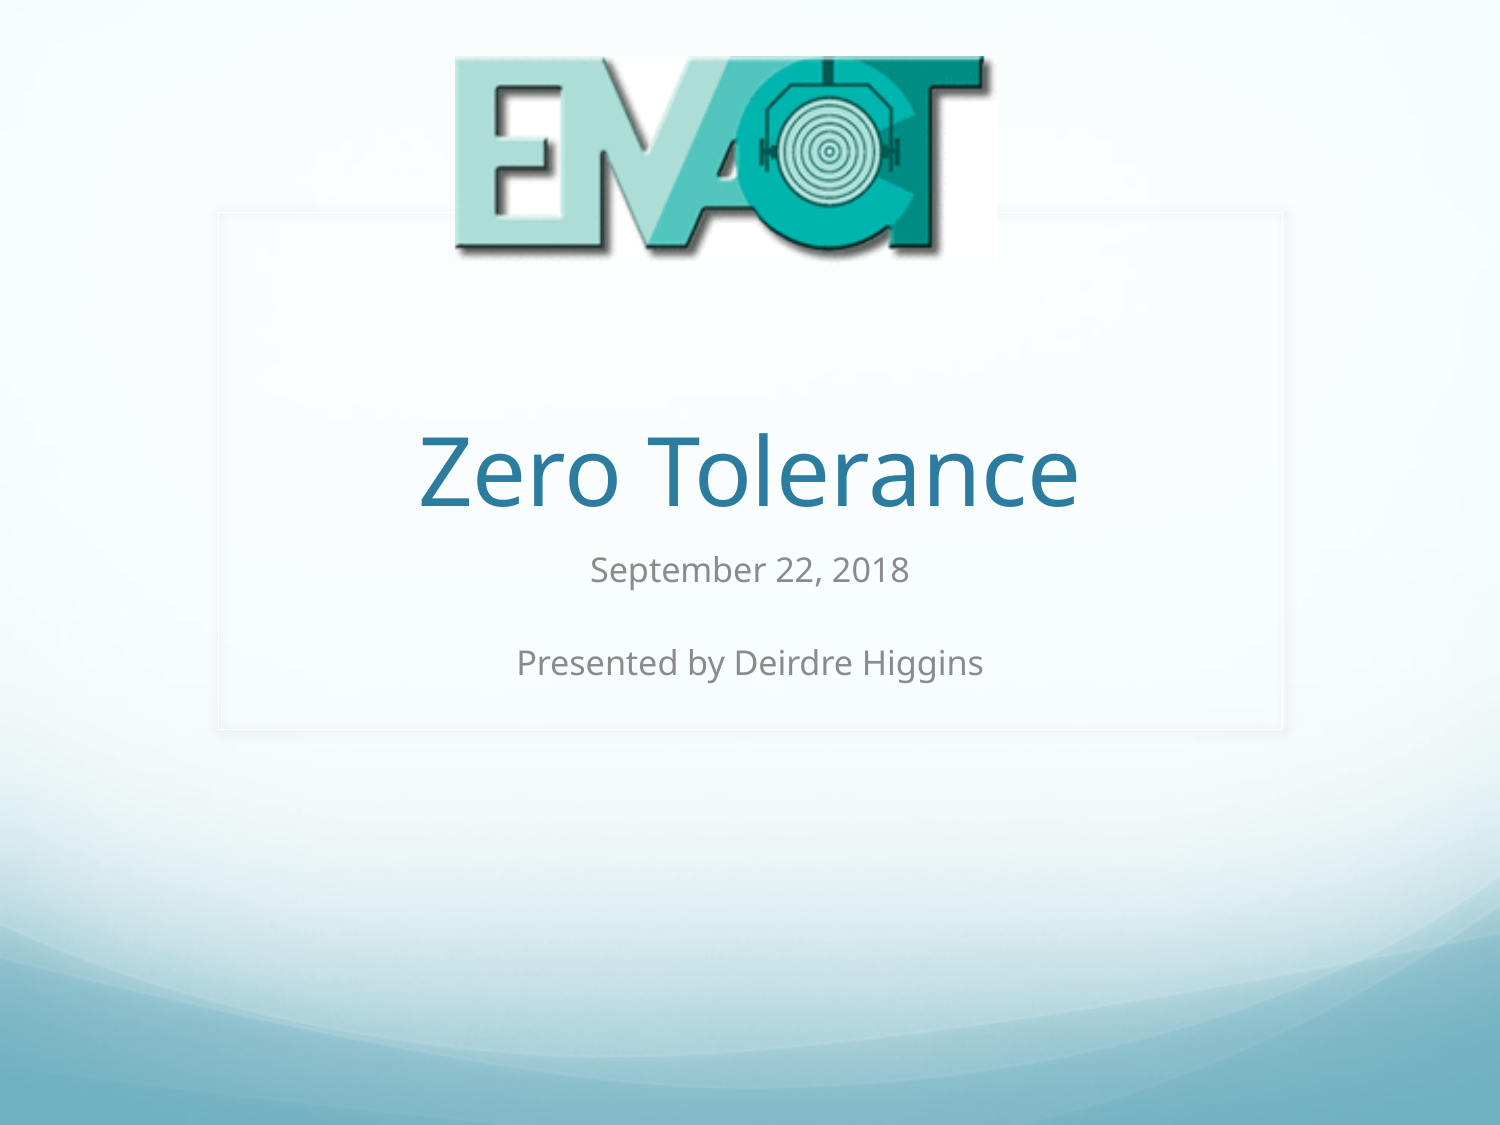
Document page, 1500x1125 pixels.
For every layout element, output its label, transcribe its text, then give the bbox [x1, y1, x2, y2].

picture [454, 55, 998, 266]
title Zero Tolerance [217, 249, 1283, 533]
subtitle September 22, 2018 Presented by Deirdre Higgins [217, 541, 1283, 692]
